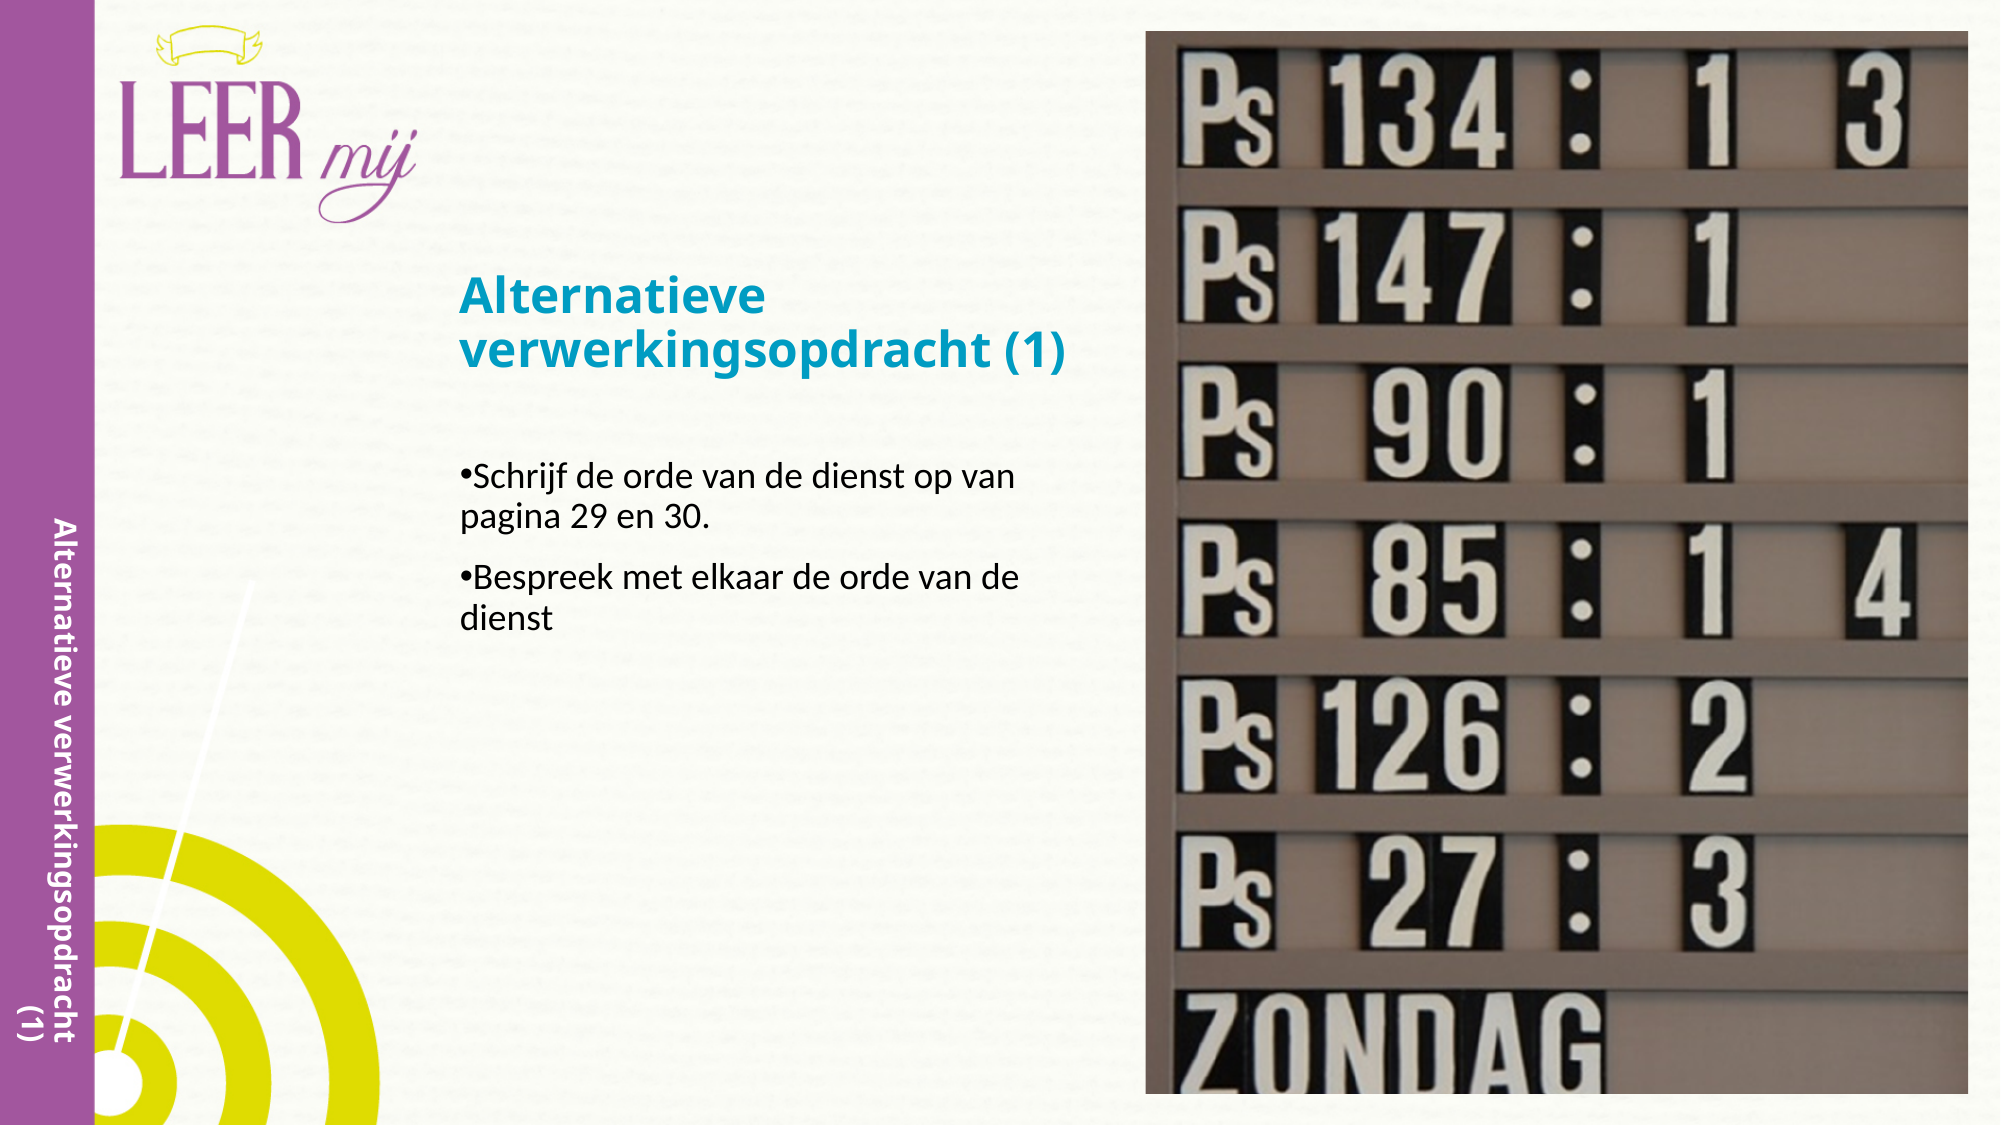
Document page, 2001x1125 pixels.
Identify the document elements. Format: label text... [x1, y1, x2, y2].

title Alternatieve verwerkingsopdracht (1) [444, 229, 1102, 386]
list Alternatieve verwerkingsopdracht (1) [7, 503, 89, 1094]
list Schrijf de orde van de dienst op van pagina 29 en 30. Bespreek met elkaar de orde van de dienst [444, 448, 1105, 968]
picture [0, 0, 2001, 1125]
